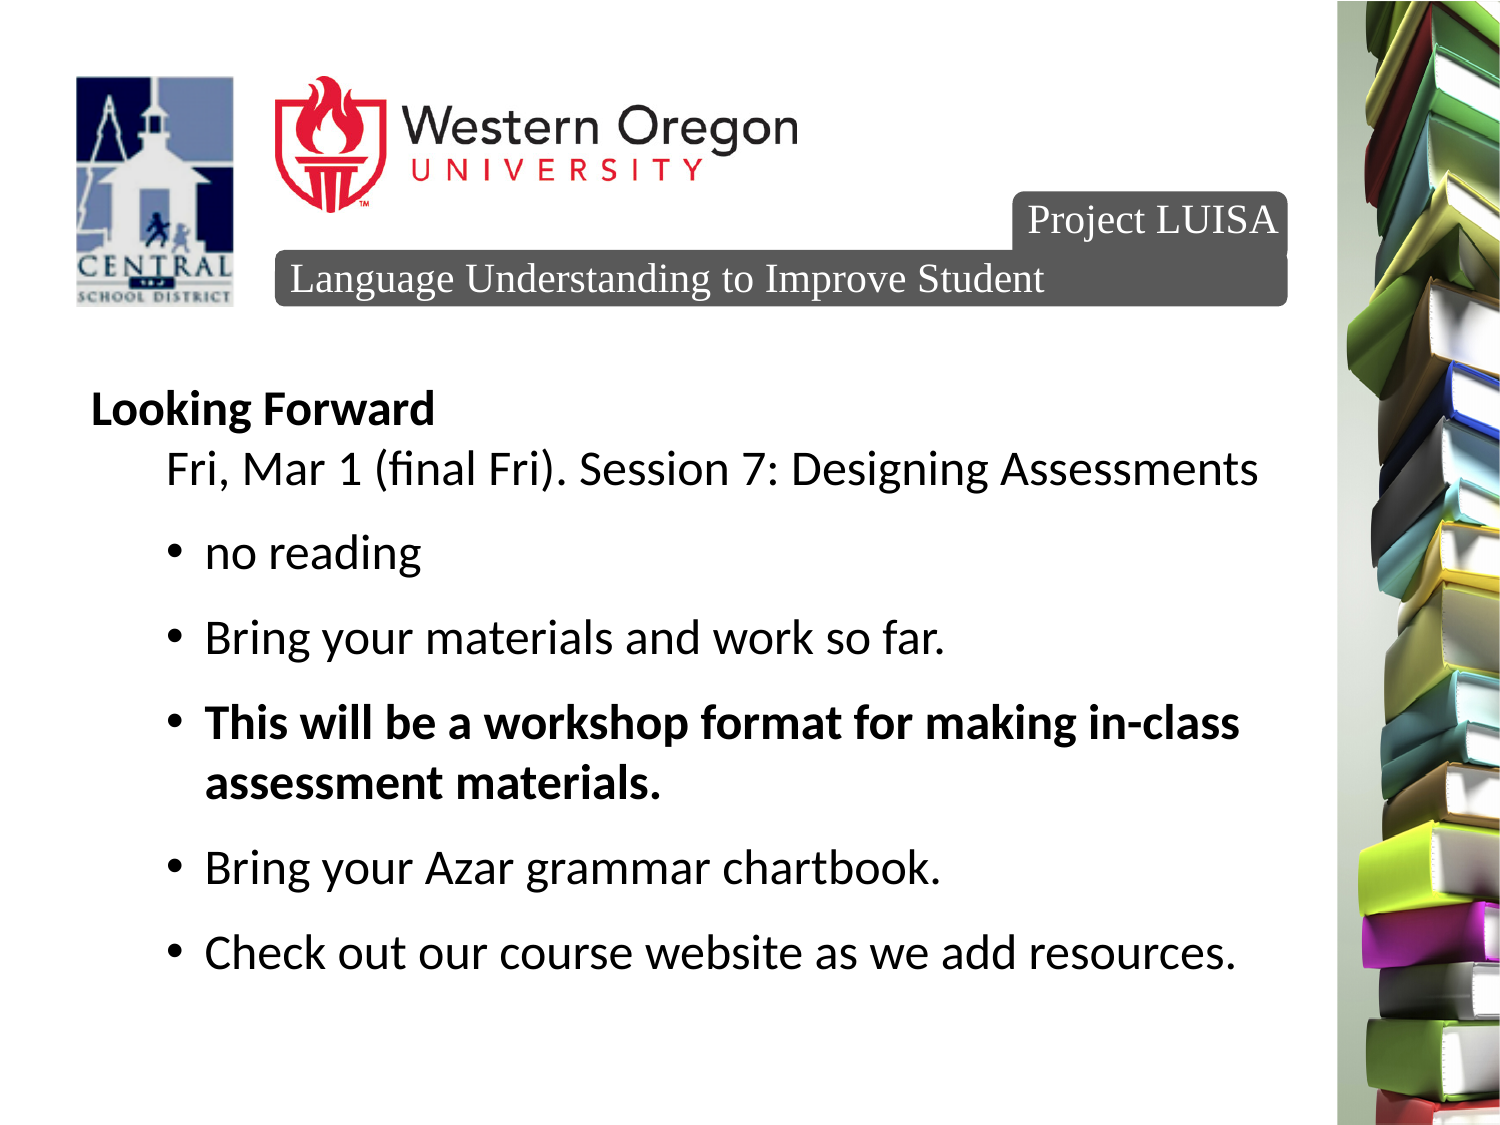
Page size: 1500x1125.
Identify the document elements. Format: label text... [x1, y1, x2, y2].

picture [75, 75, 238, 307]
picture [1337, 0, 1500, 1125]
text_box Project LUISA [1012, 184, 1300, 250]
text_box Looking Forward Fri, Mar 1 (final Fri). Session 7: Designing Assessments no reading Bring your materials and work so far. This will be a workshop format for making in-class assessment materials. Bring your Azar grammar chartbook. Check out our course website as we add resources. [76, 337, 1332, 988]
picture [274, 75, 798, 213]
text_box Language Understanding to Improve Student Achievement [275, 243, 1288, 337]
